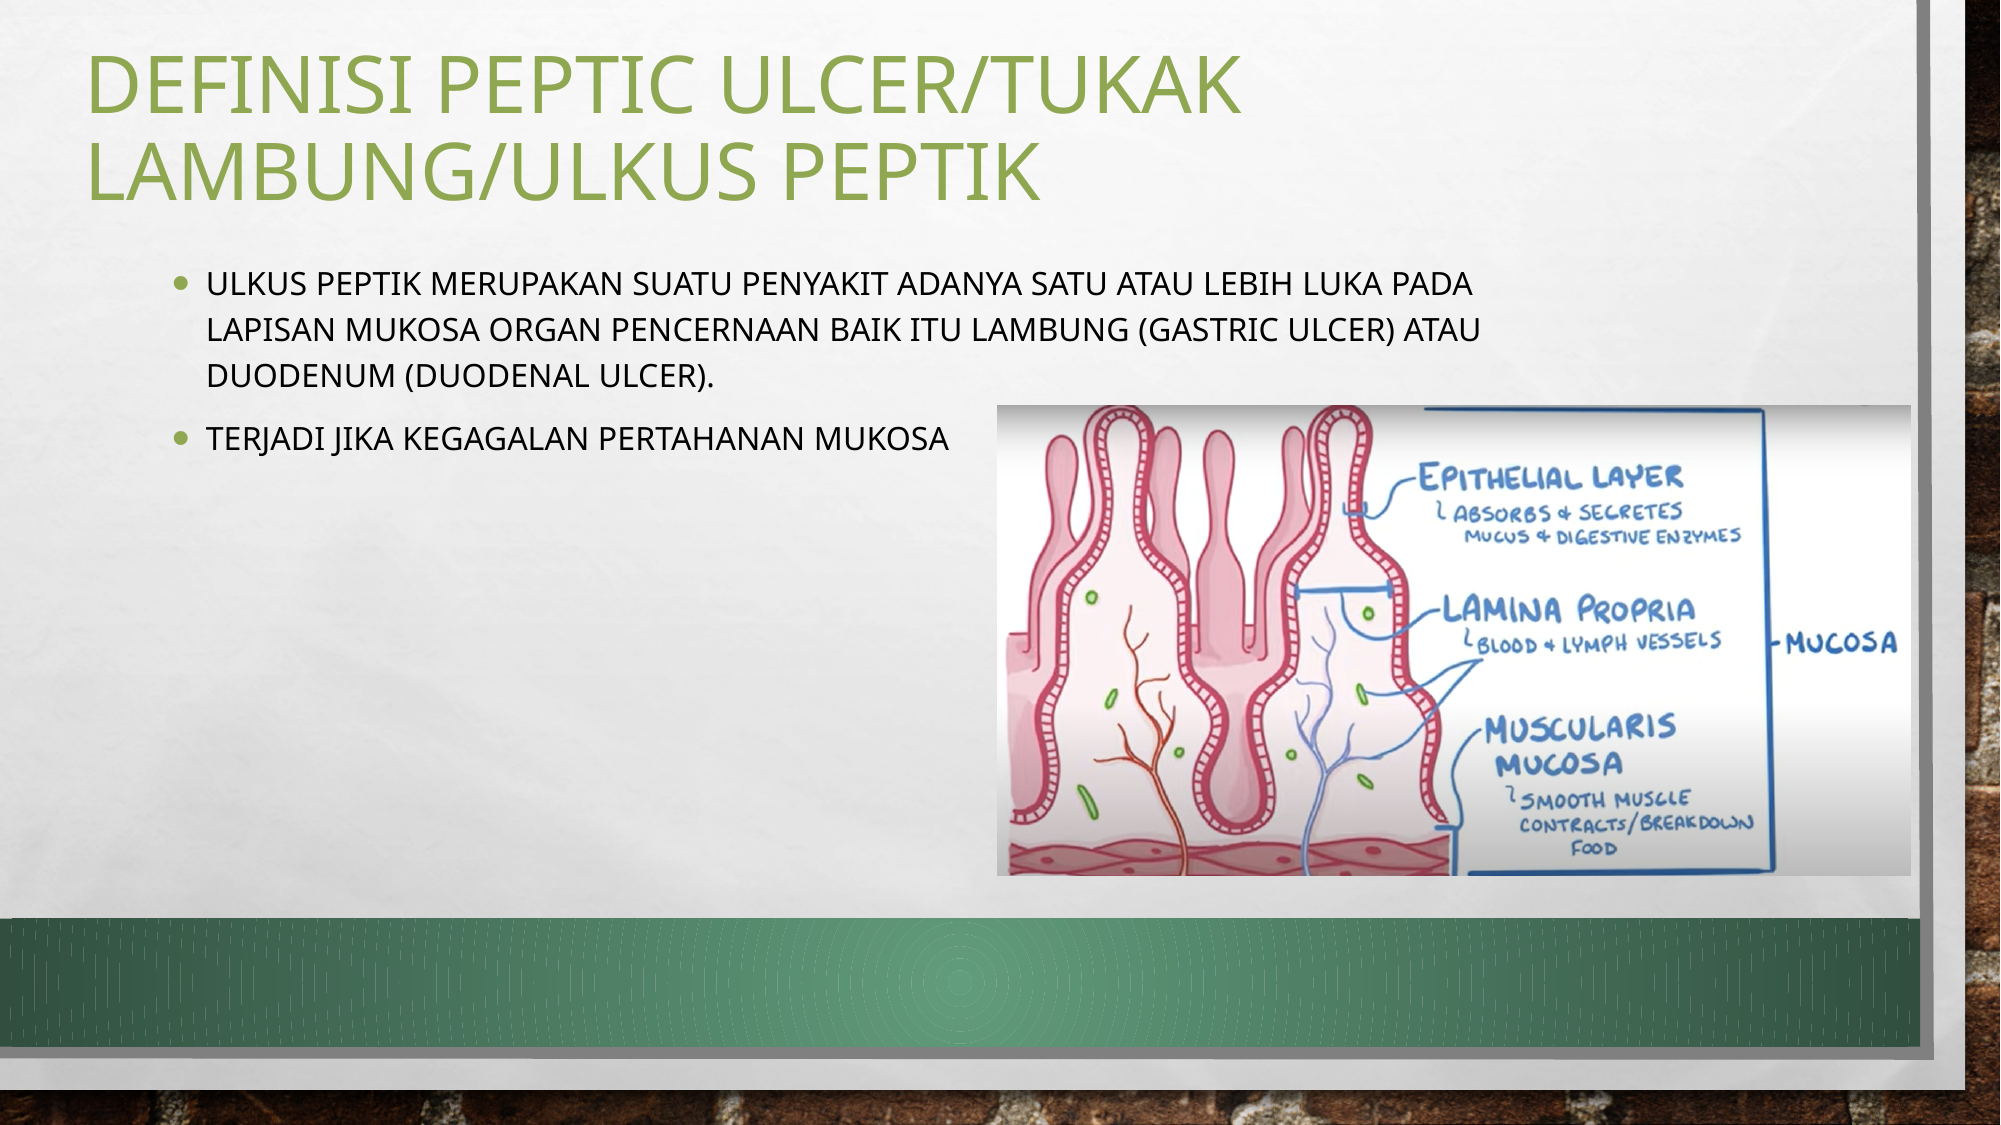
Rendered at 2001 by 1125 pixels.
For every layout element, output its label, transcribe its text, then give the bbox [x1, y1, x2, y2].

list ULKUS PEPTIK merupakan suatu penyakit adanya satu atau lebih luka pada lapisan mukosa organ pencernaan baik itu lambung (GASTRIC ULCER) atau duodenum (DUODENAL ULCER). Terjadi jika kegagalan pertahanan mukosa [156, 246, 1552, 528]
title DEFINISI PEPTIC ULCER/TUKAK LAMBUNG/ULKUS PEPTIK [69, 36, 1776, 226]
picture [0, 0, 2000, 1125]
picture [996, 404, 1911, 877]
